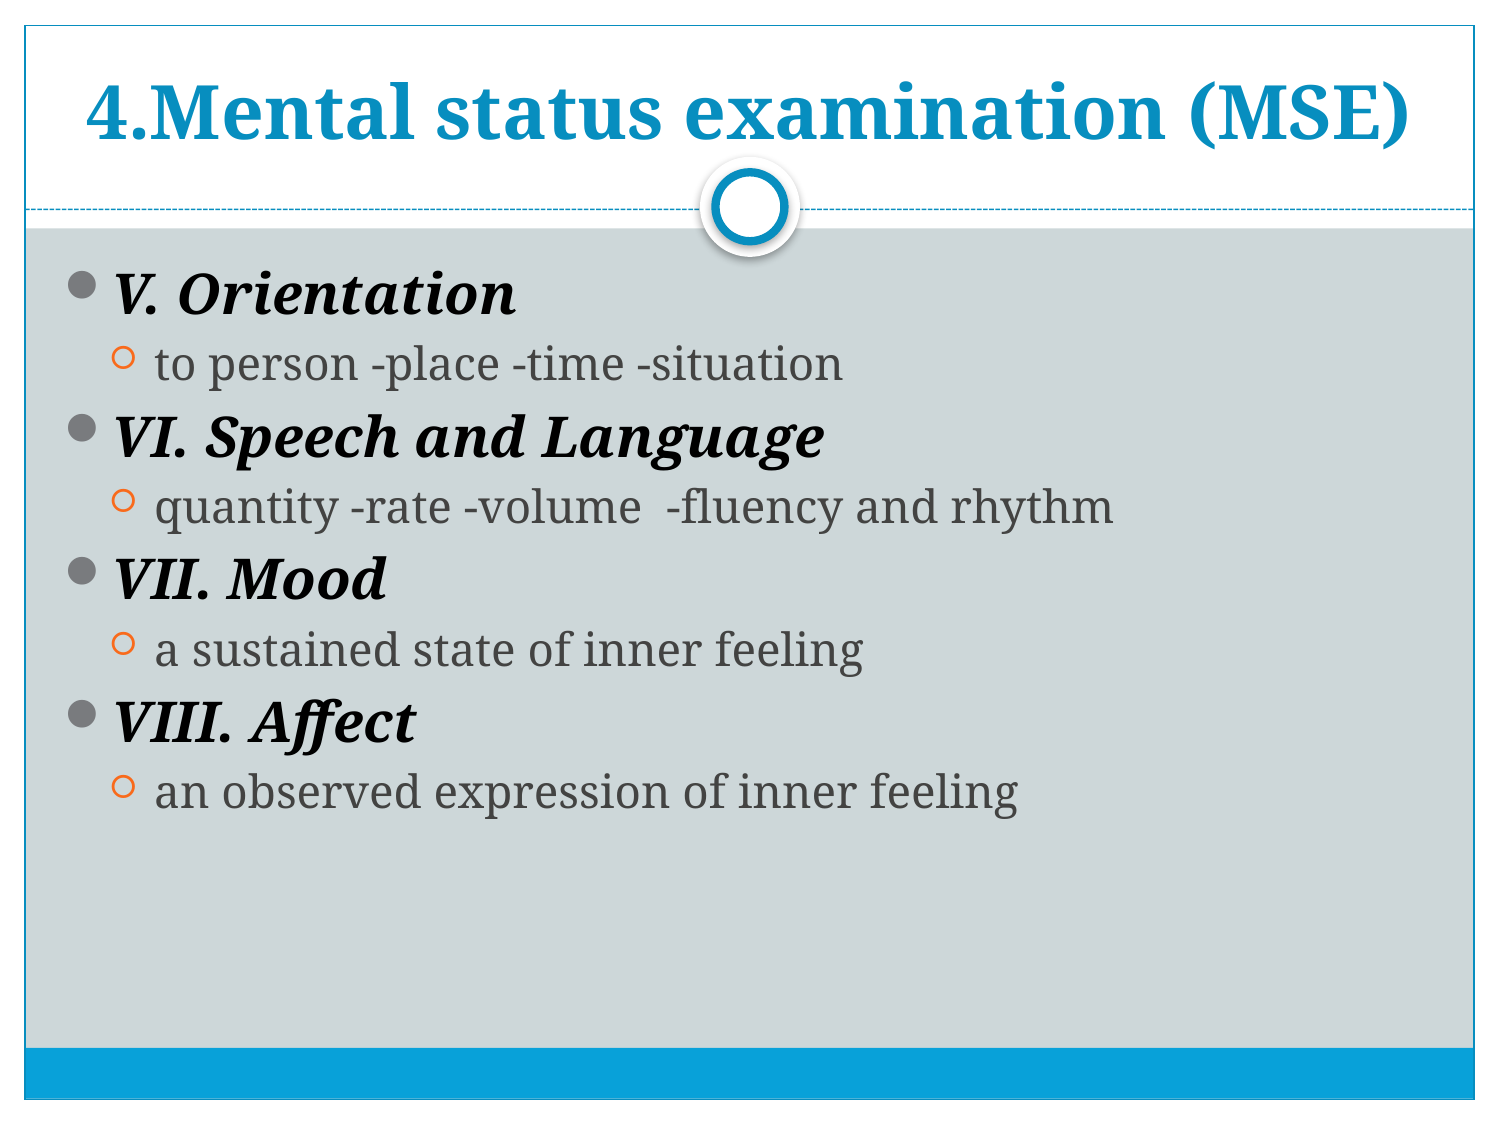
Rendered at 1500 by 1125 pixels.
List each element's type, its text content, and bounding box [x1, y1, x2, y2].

title 4.Mental status examination (MSE) [49, 37, 1450, 162]
list V. Orientation to person -place -time -situation VI. Speech and Language quantity -rate -volume -fluency and rhythm VII. Mood a sustained state of inner feeling VIII. Affect an observed expression of inner feeling [49, 250, 1445, 1024]
